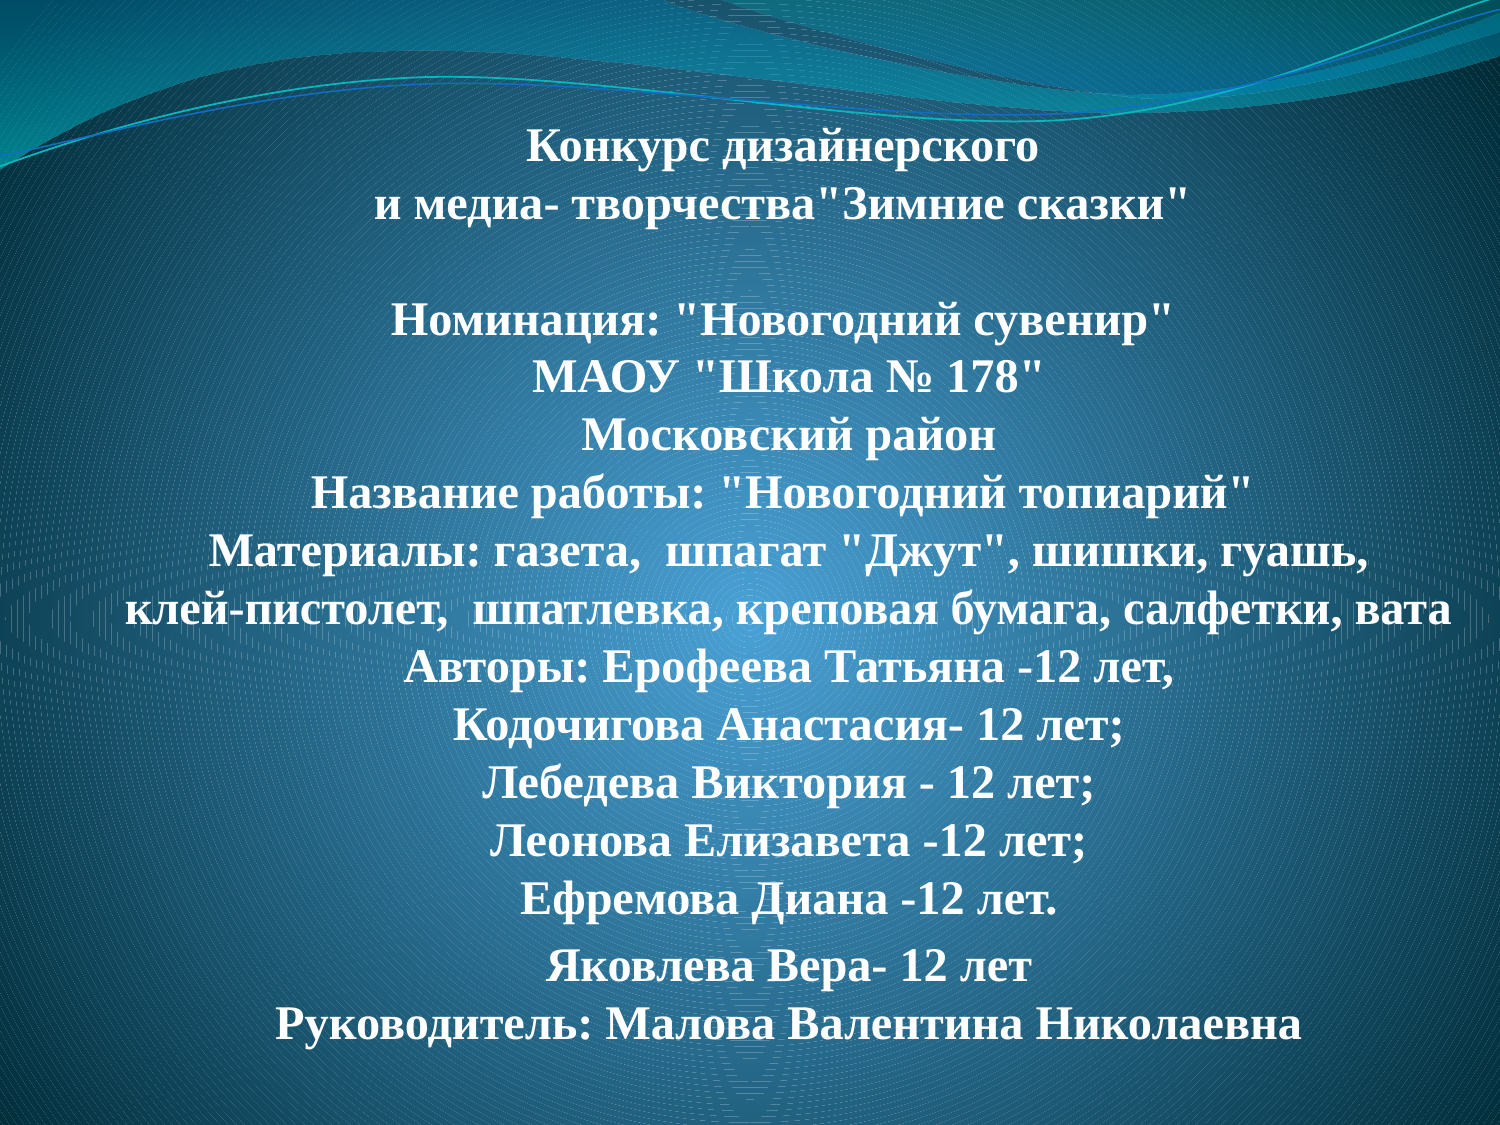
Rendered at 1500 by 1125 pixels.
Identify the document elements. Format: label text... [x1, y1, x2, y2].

subtitle Конкурс дизайнерского и медиа- творчества"Зимние сказки" Номинация: "Новогодний сувенир" МАОУ "Школа № 178" Московский район Название работы: "Новогодний топиарий" Материалы: газета, шпагат "Джут", шишки, гуашь, клей-пистолет, шпатлевка, креповая бумага, салфетки, вата Авторы: Ерофеева Татьяна -12 лет, Кодочигова Анастасия- 12 лет; Лебедева Виктория - 12 лет; Леонова Елизавета -12 лет; Ефремова Диана -12 лет. Яковлева Вера- 12 лет Руководитель: Малова Валентина Николаевна [87, 105, 1500, 1067]
